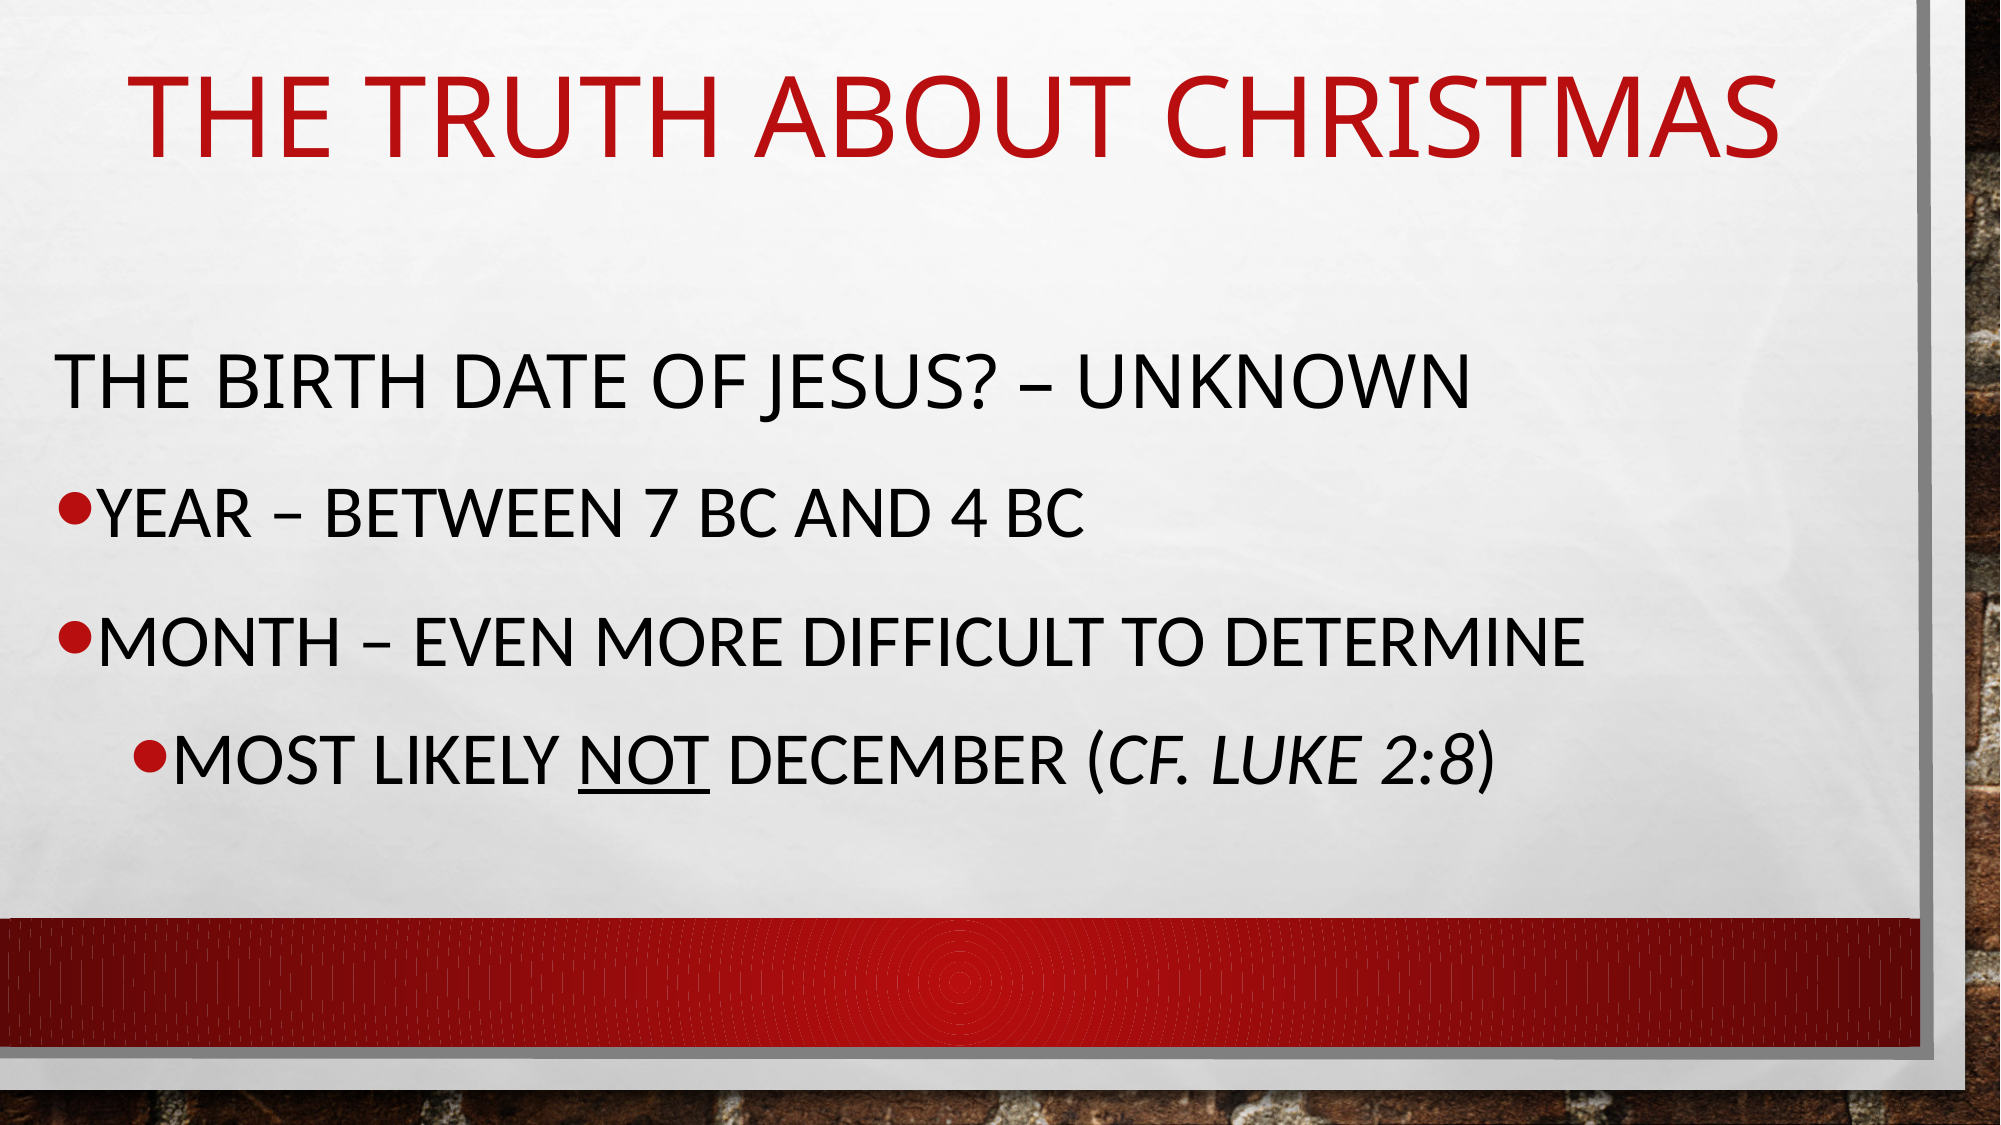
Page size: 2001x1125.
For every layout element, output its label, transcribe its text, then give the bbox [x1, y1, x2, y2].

list The Birth date of Jesus? – Unknown Year – Between 7 bc and 4 bc Month – even more difficult to determine Most likely Not December (cf. Luke 2:8) [39, 215, 1884, 900]
picture [0, 0, 2000, 1125]
title The Truth About Christmas [112, 26, 1818, 215]
